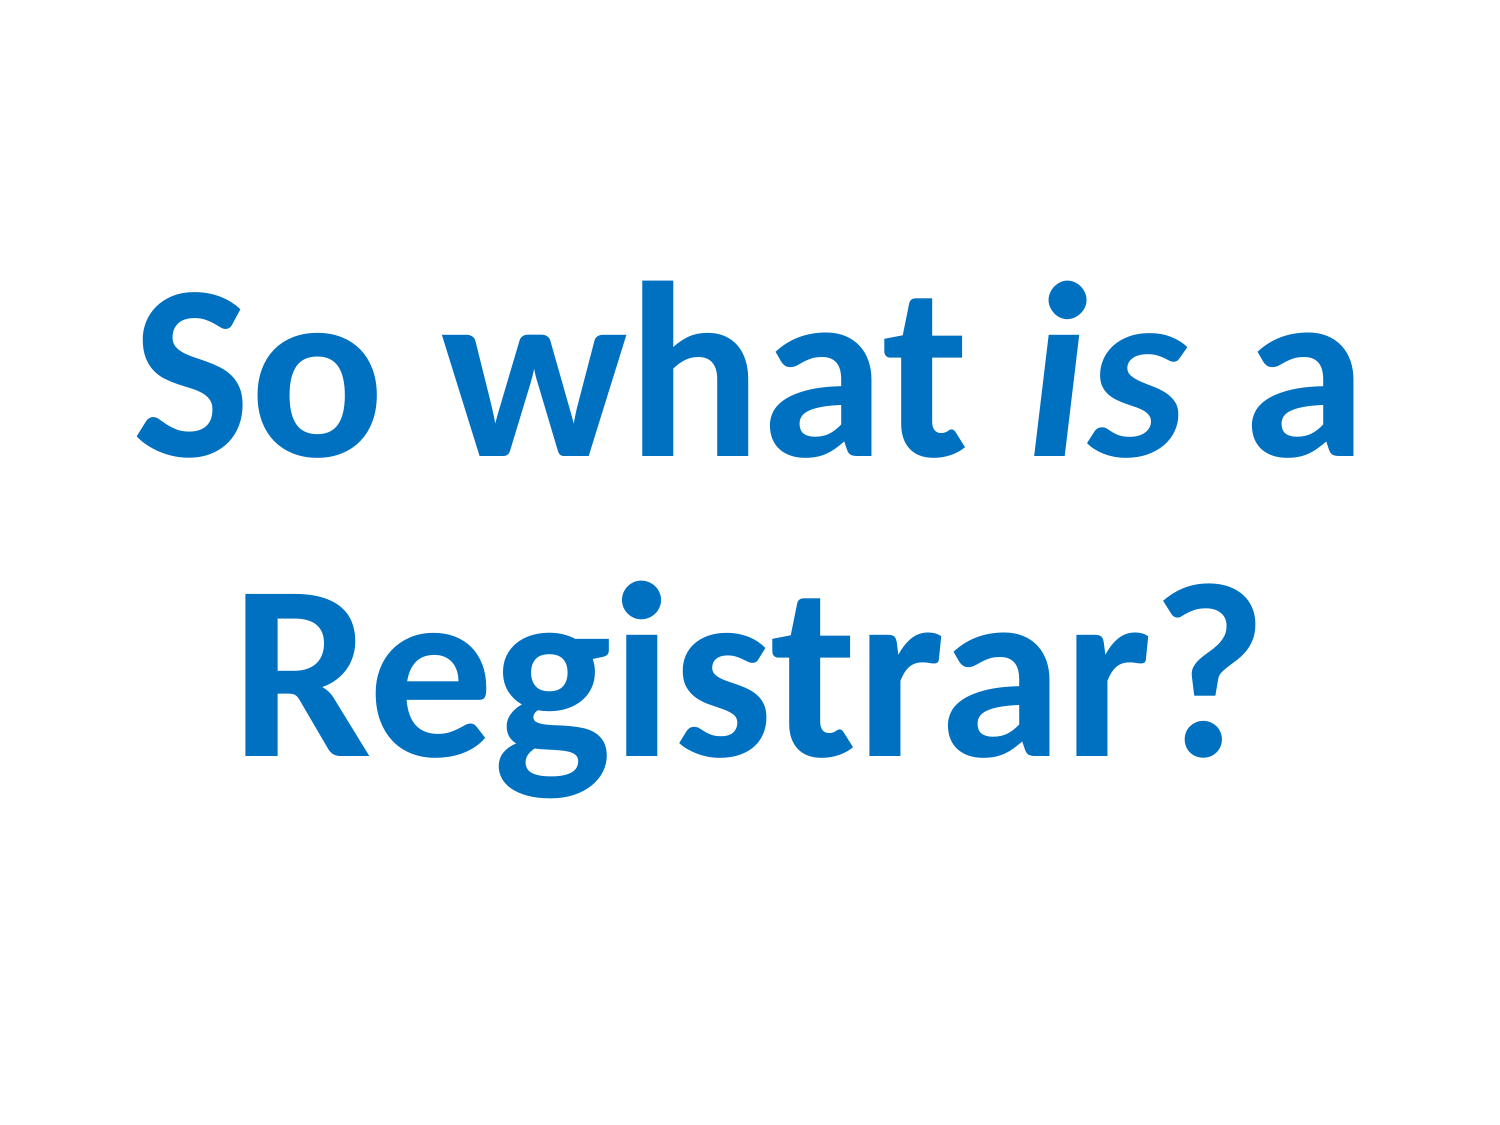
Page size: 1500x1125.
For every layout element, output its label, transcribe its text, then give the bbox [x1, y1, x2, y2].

list So what is a Registrar? [24, 62, 1475, 1075]
